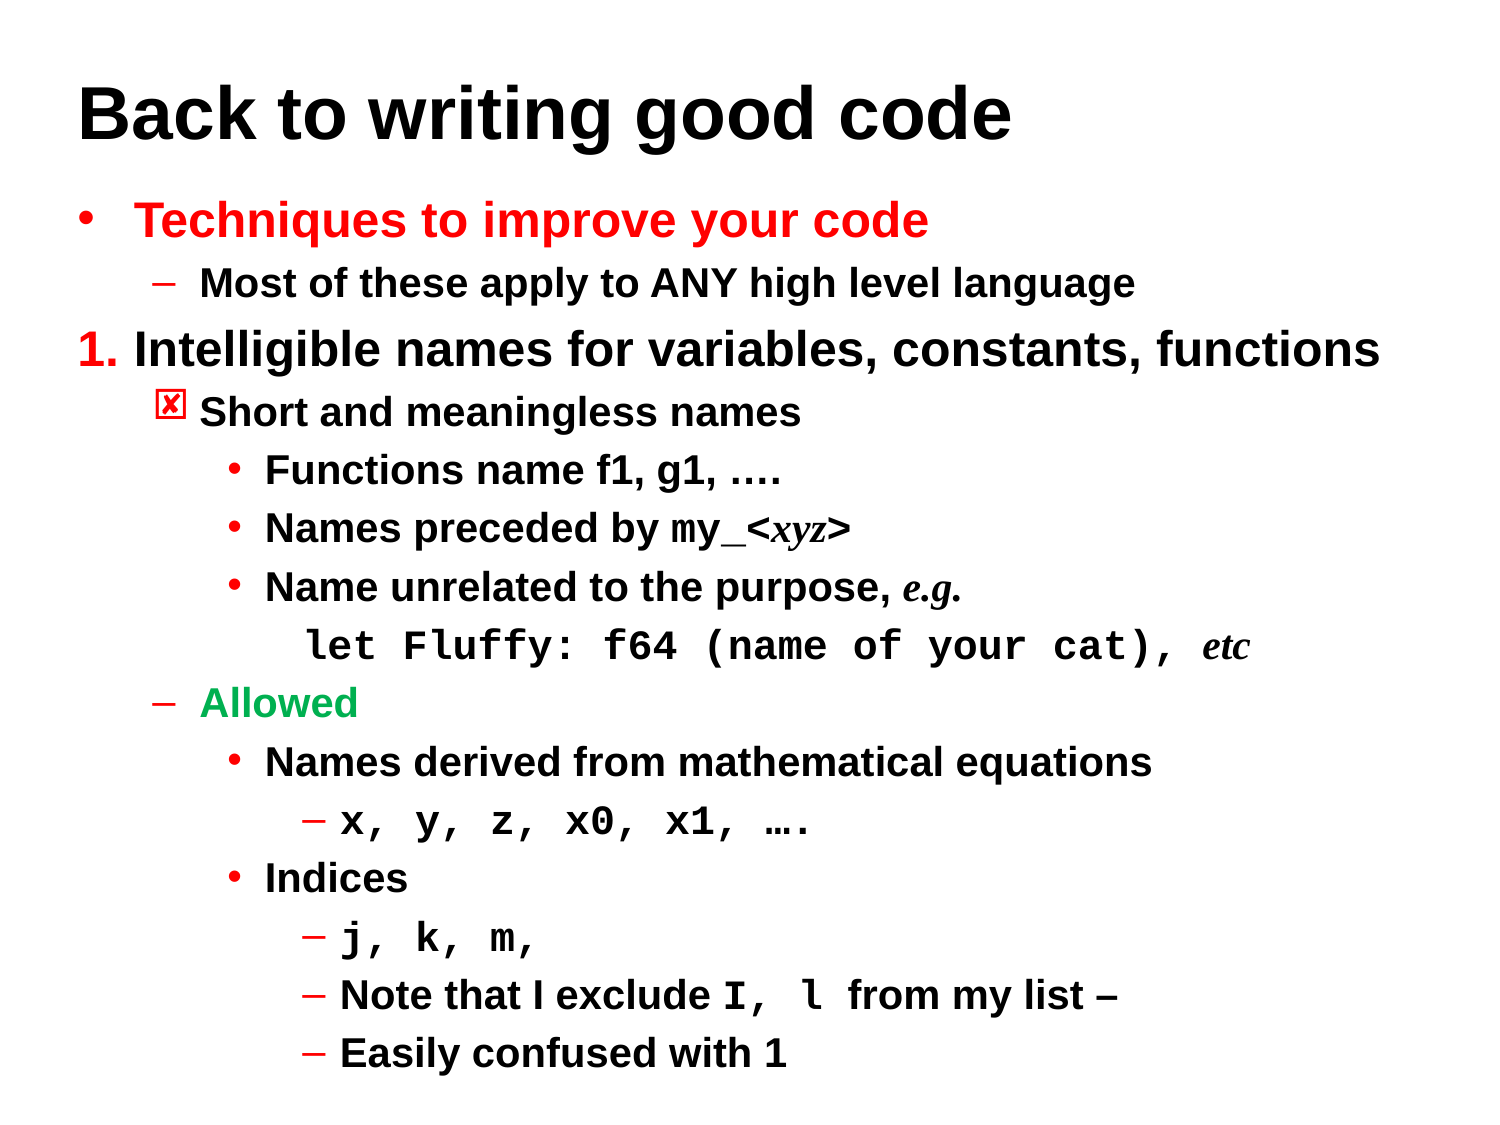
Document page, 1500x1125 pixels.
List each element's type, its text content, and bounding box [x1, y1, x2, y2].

list Techniques to improve your code Most of these apply to ANY high level language Intelligible names for variables, constants, functions Short and meaningless names Functions name f1, g1, …. Names preceded by my_<xyz> Name unrelated to the purpose, e.g. let Fluffy: f64 (name of your cat), etc Allowed Names derived from mathematical equations x, y, z, x0, x1, …. Indices j, k, m, Note that I exclude I, l from my list – Easily confused with 1 [62, 180, 1476, 1094]
title Back to writing good code [62, 31, 1411, 180]
